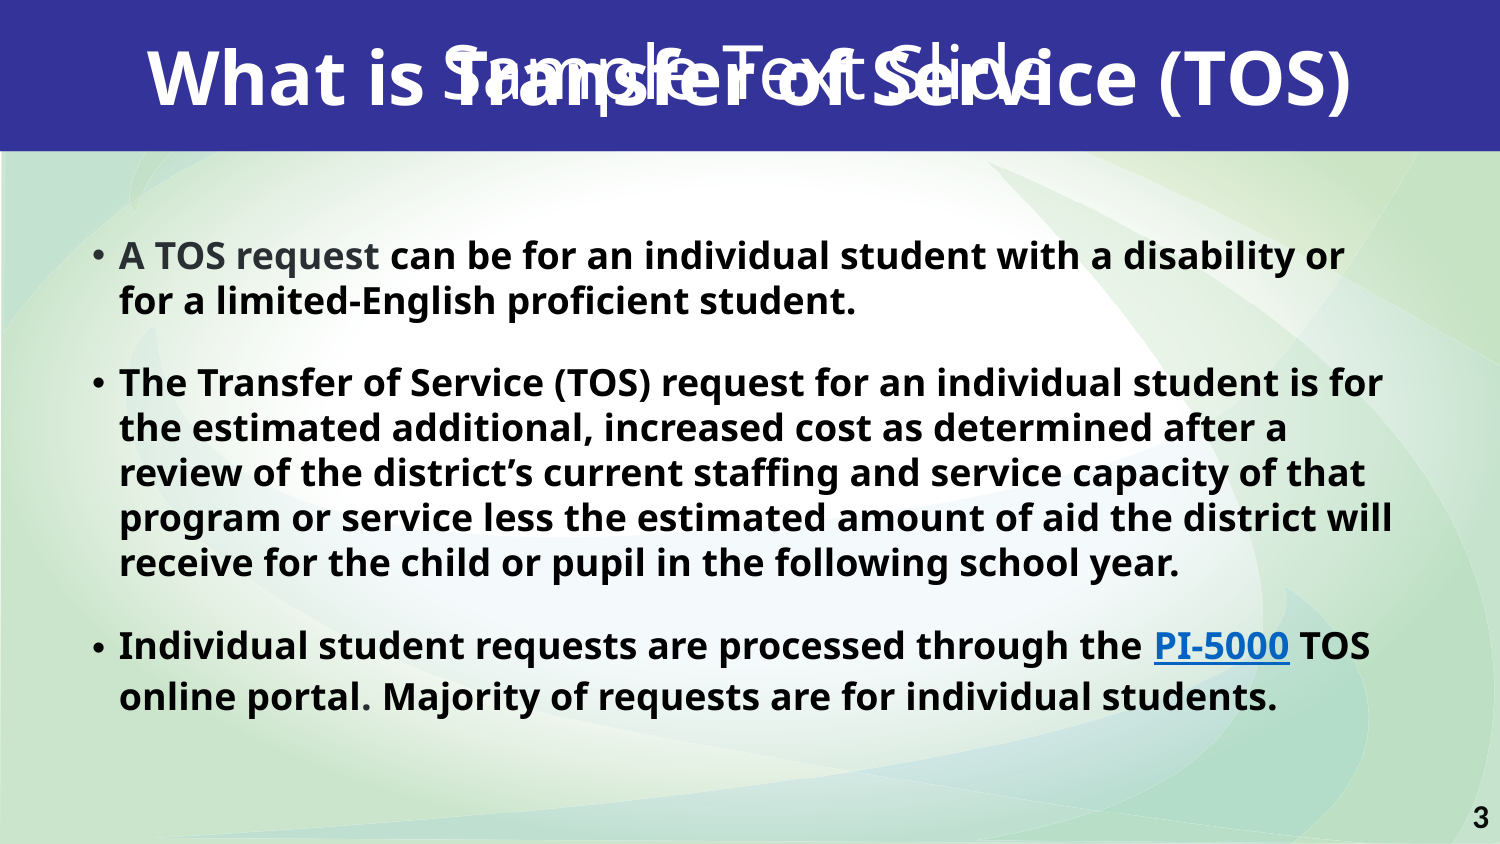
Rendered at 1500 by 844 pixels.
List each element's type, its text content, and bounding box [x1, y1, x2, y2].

text_box 3 [1457, 788, 1500, 843]
list What is Transfer of Service (TOS) [0, 0, 1500, 152]
list A TOS request can be for an individual student with a disability or for a limited-English proficient student. The Transfer of Service (TOS) request for an individual student is for the estimated additional, increased cost as determined after a review of the district’s current staffing and service capacity of that program or service less the estimated amount of aid the district will receive for the child or pupil in the following school year. Individual student requests are processed through the PI-5000 TOS online portal. Majority of requests are for individual students. [77, 224, 1411, 768]
